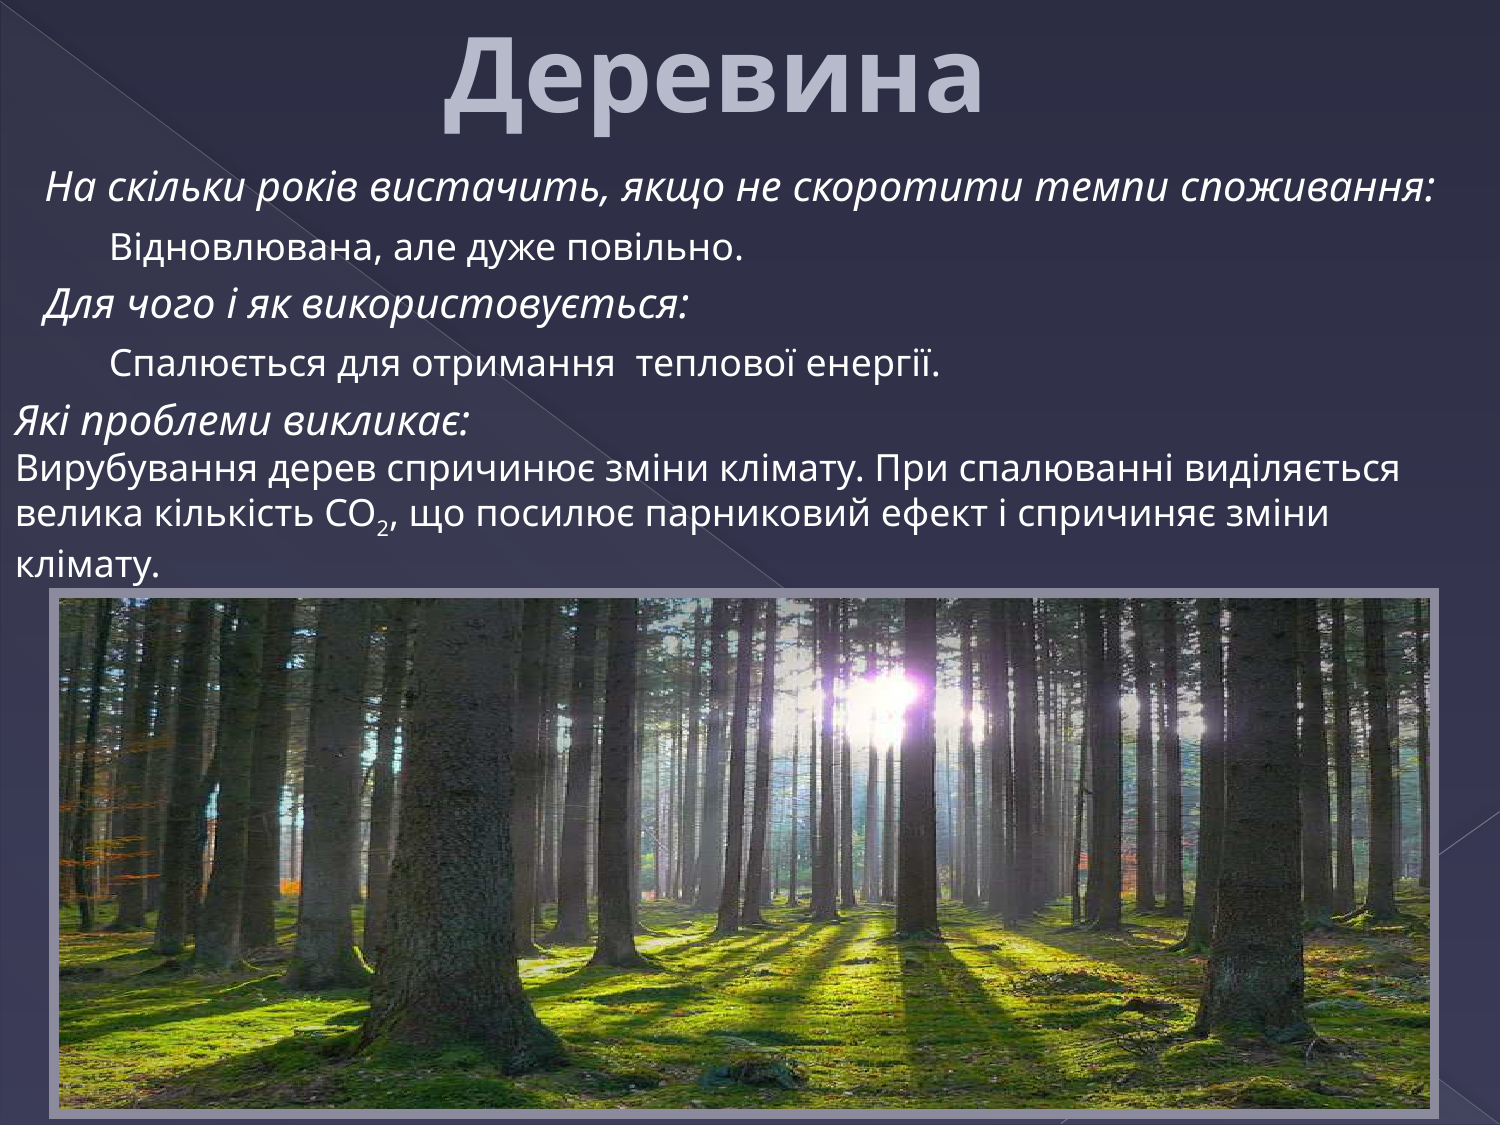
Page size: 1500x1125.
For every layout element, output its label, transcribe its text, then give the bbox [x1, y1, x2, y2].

text_box Які проблеми викликає: Вирубування дерев спричинює зміни клімату. При спалюванні виділяється велика кількість СО2, що посилює парниковий ефект і спричиняє зміни клімату. [0, 386, 1500, 593]
list На скільки років вистачить, якщо не скоротити темпи споживання: Відновлювана, але дуже повільно. Для чого і як використовується: Спалюється для отримання теплової енергії. [0, 152, 1500, 386]
title Деревина [0, 0, 1350, 141]
picture [58, 597, 1430, 1110]
